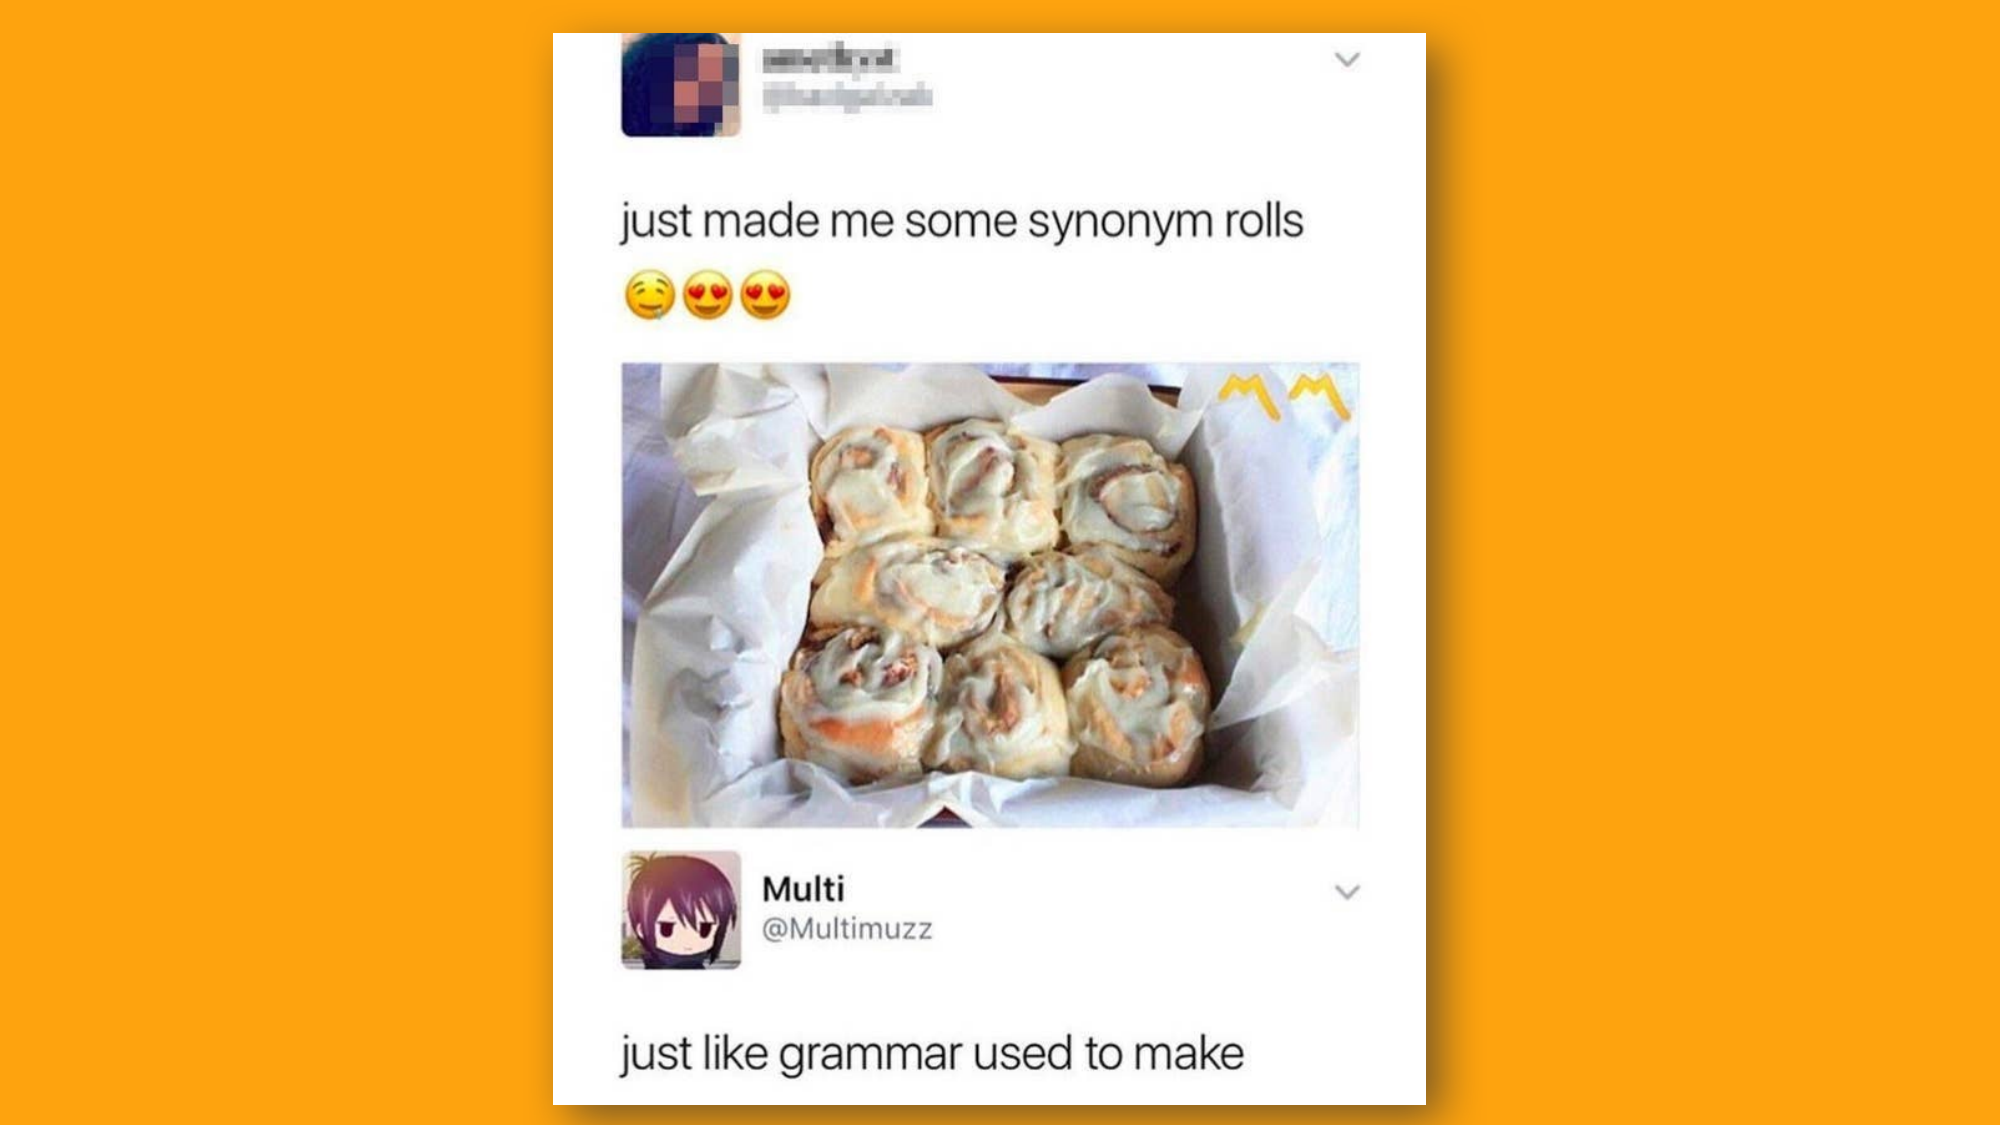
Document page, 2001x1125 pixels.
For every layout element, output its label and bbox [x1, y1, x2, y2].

picture [552, 33, 1426, 1105]
